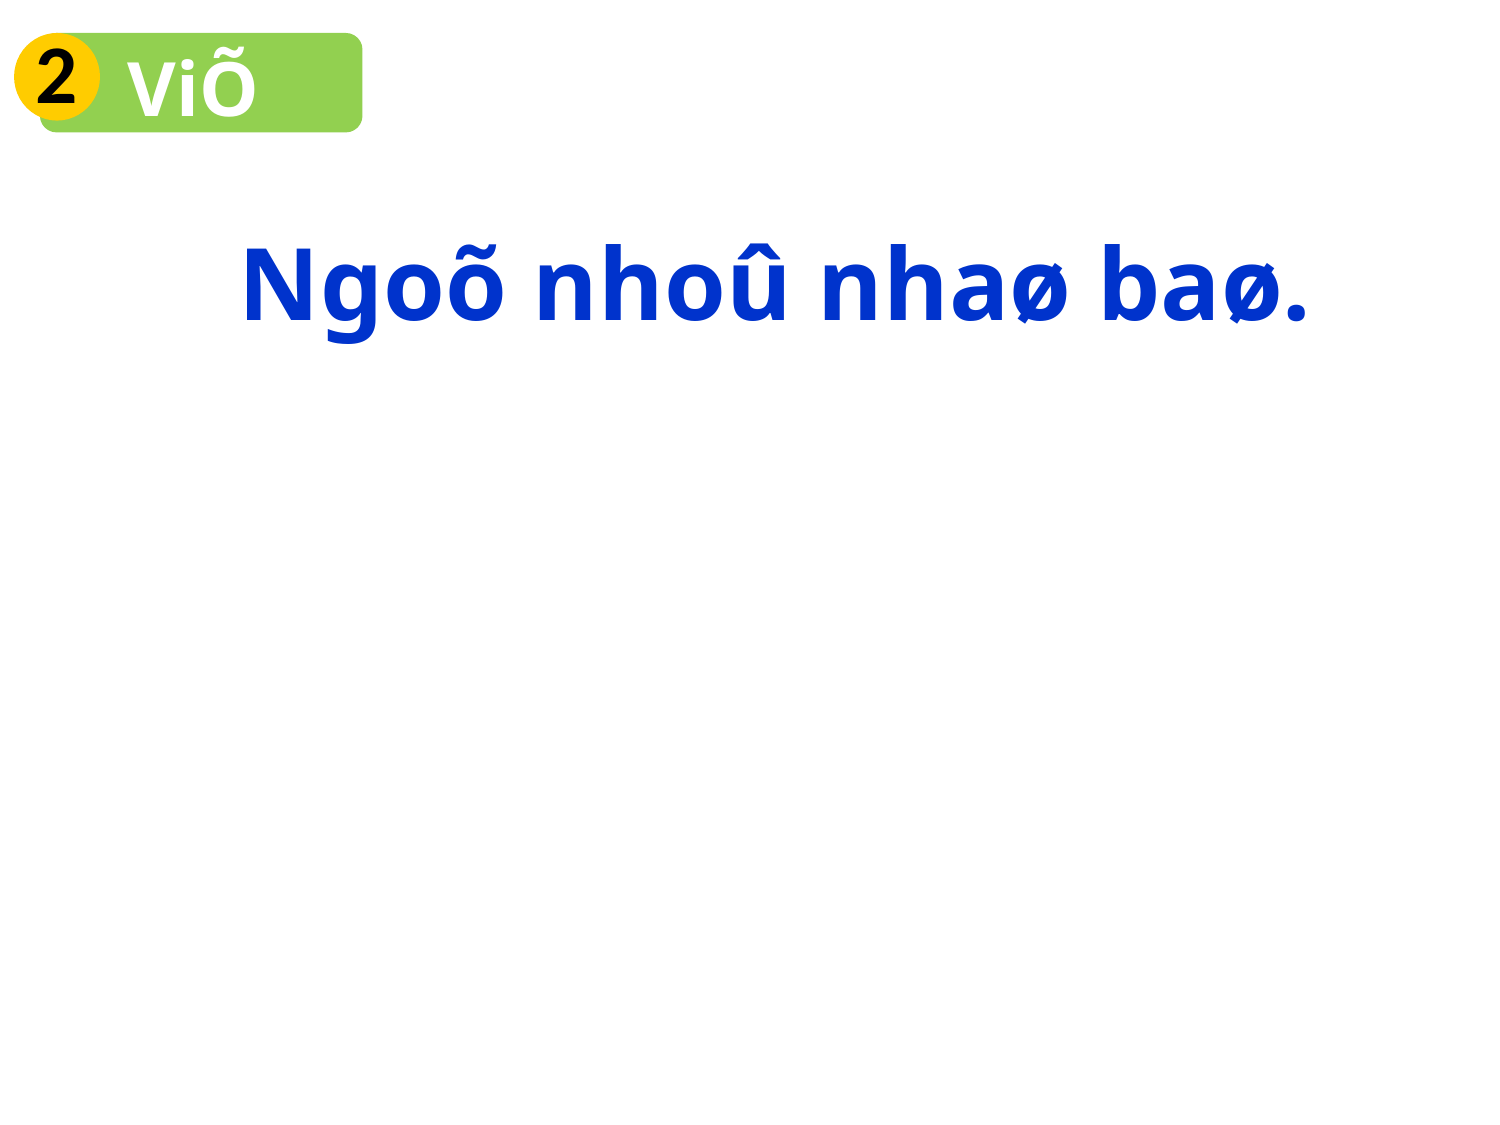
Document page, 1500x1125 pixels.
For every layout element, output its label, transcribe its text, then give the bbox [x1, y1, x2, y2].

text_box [13, 12, 363, 141]
text_box Ngoõ nhoû nhaø baø. [223, 213, 1328, 349]
